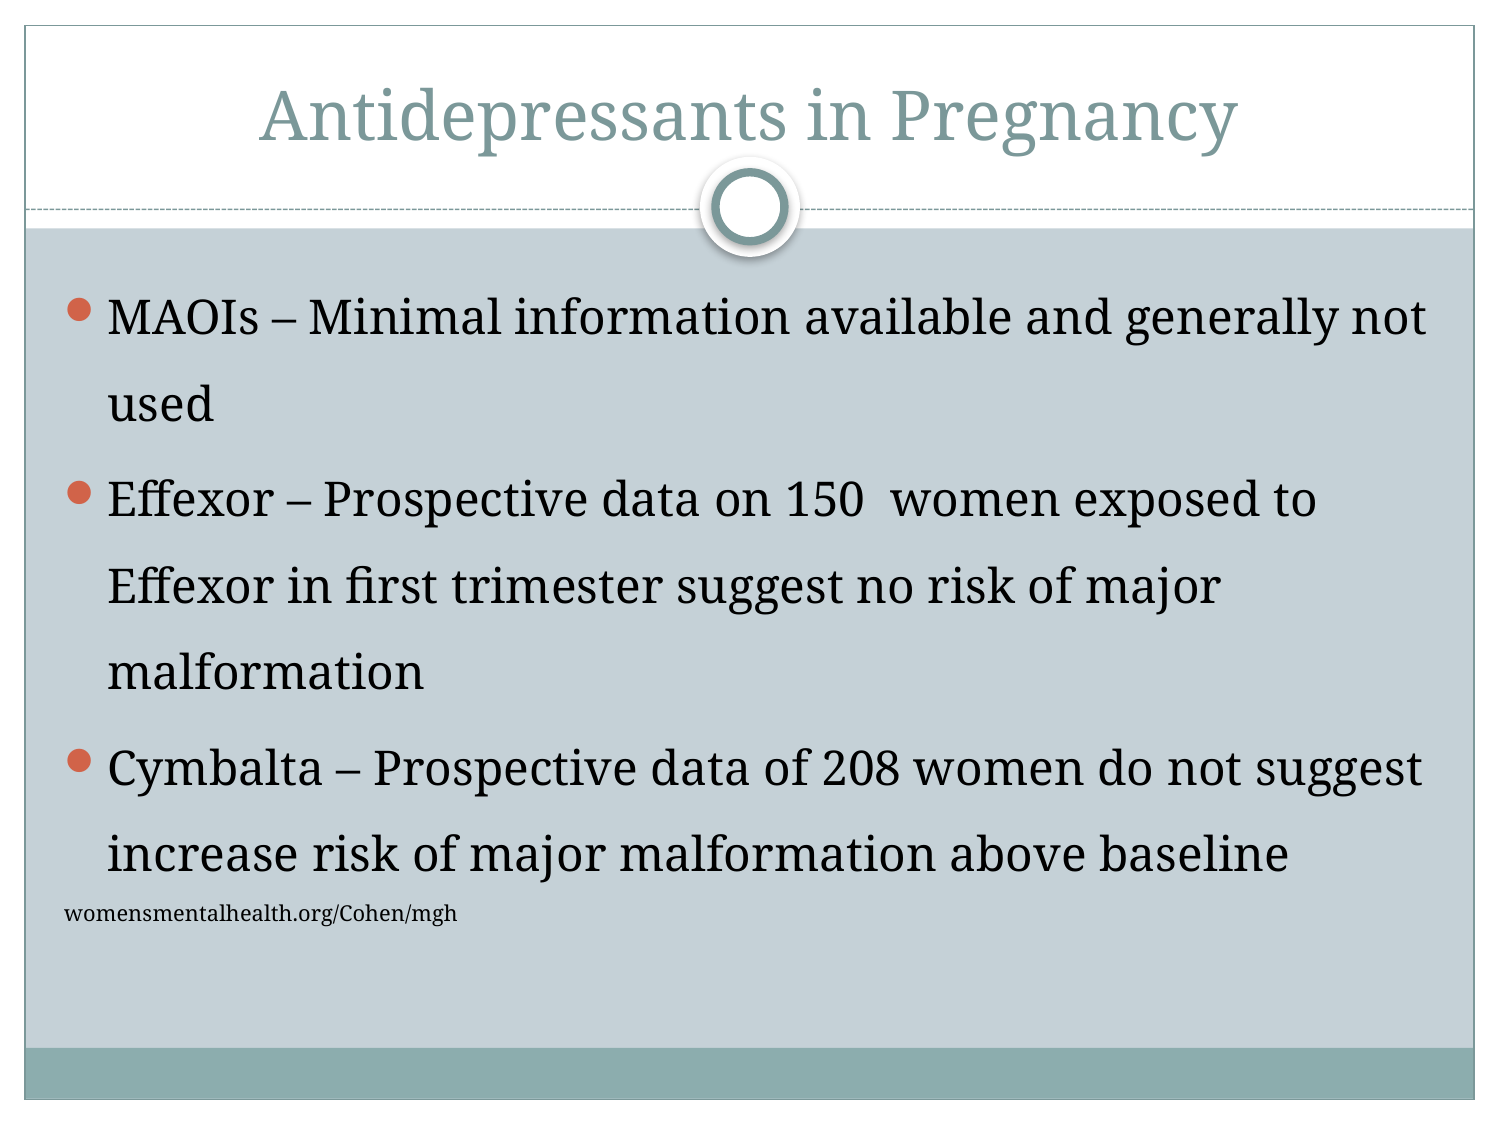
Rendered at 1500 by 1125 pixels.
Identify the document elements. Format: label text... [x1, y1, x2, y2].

list MAOIs – Minimal information available and generally not used Effexor – Prospective data on 150 women exposed to Effexor in first trimester suggest no risk of major malformation Cymbalta – Prospective data of 208 women do not suggest increase risk of major malformation above baseline womensmentalhealth.org/Cohen/mgh [49, 250, 1445, 1001]
title Antidepressants in Pregnancy [49, 37, 1450, 162]
